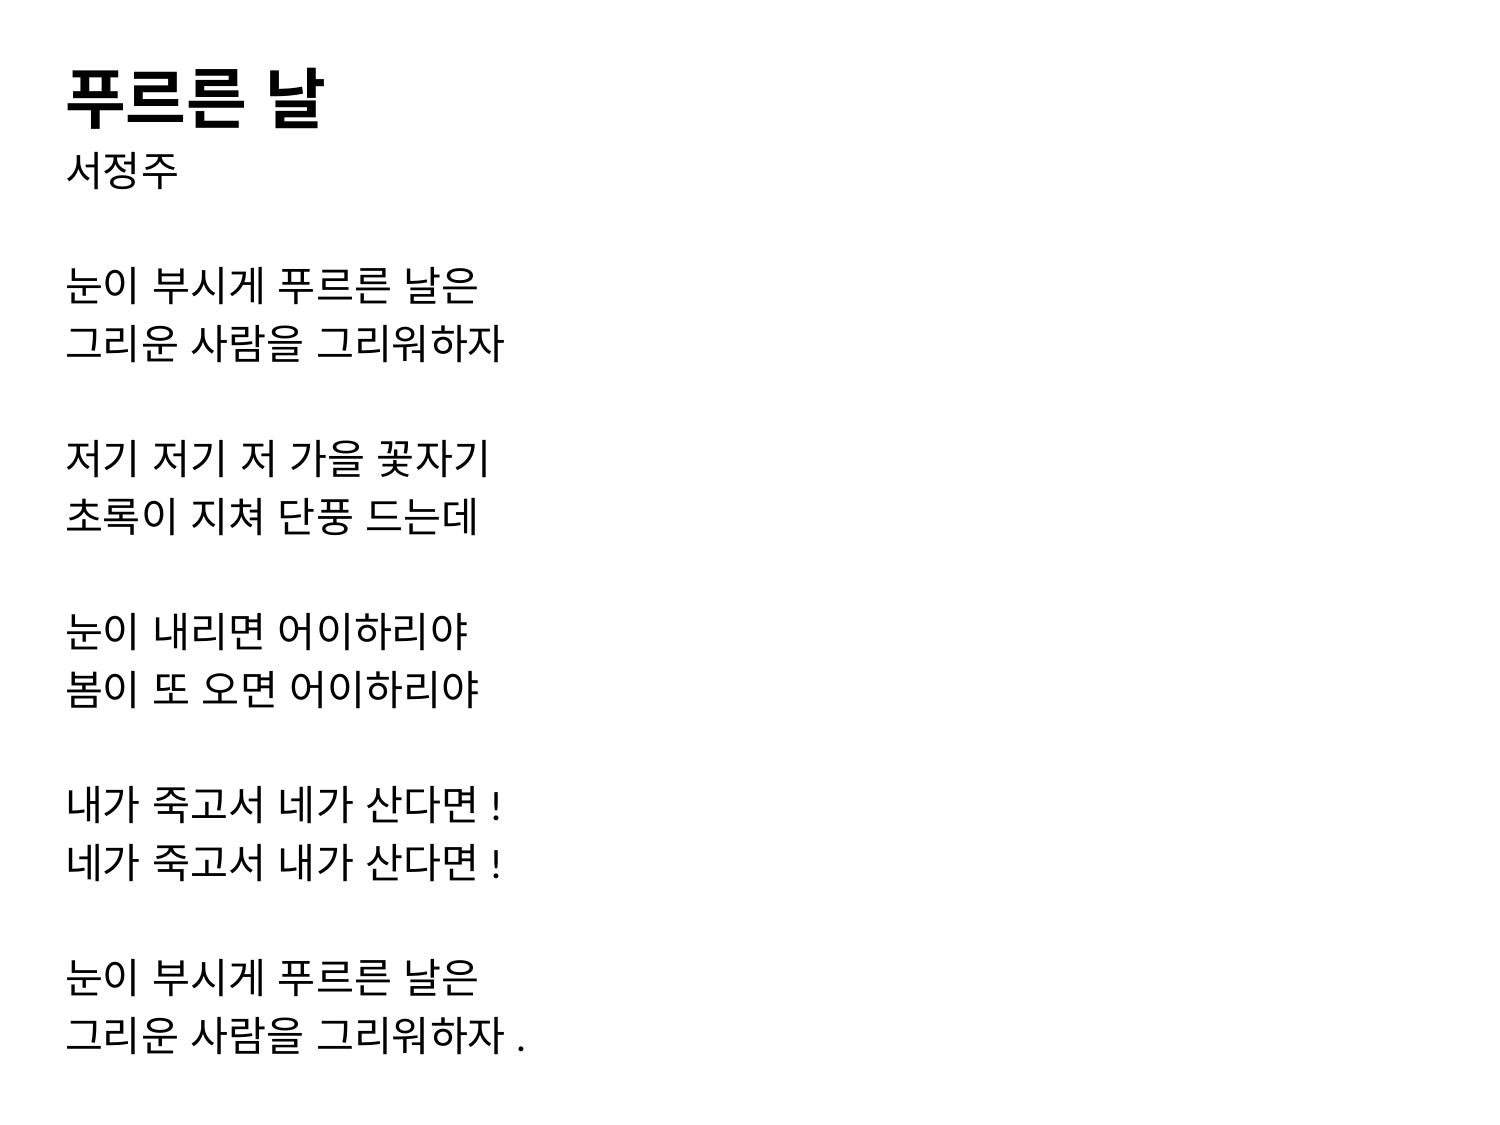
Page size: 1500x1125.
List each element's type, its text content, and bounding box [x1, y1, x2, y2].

subtitle 푸르른 날 서정주 눈이 부시게 푸르른 날은 그리운 사람을 그리워하자 저기 저기 저 가을 꽃자기 초록이 지쳐 단풍 드는데 눈이 내리면 어이하리야 봄이 또 오면 어이하리야 내가 죽고서 네가 산다면! 네가 죽고서 내가 산다면! 눈이 부시게 푸르른 날은 그리운 사람을 그리워하자. [50, 50, 825, 1075]
